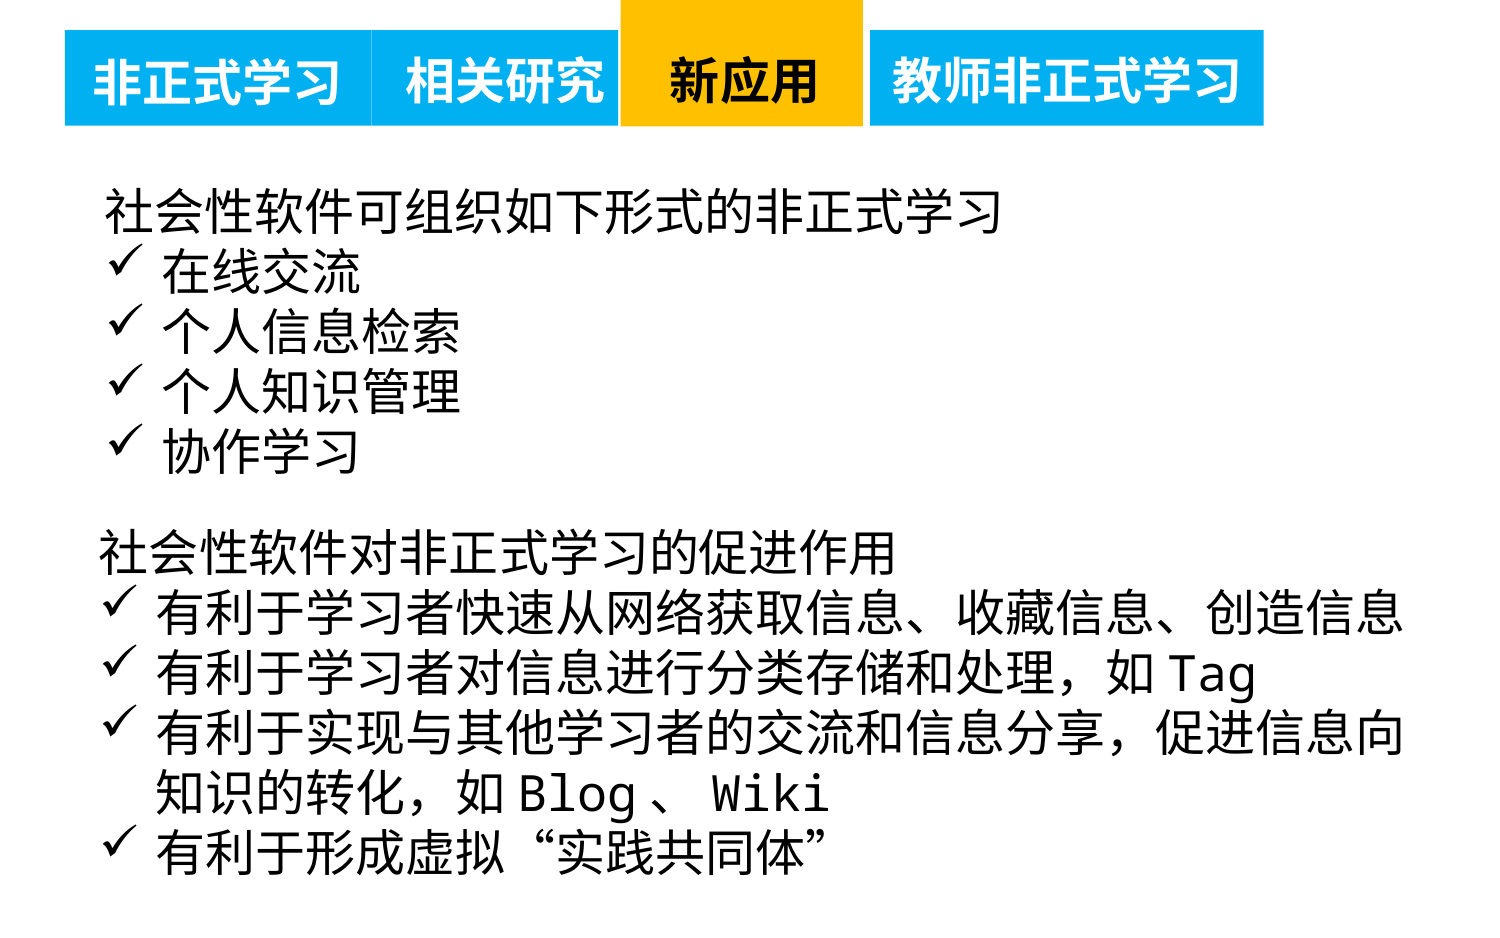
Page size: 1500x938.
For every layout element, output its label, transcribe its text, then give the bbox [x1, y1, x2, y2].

text_box 社会性软件可组织如下形式的非正式学习 在线交流 个人信息检索 个人知识管理 协作学习 [89, 173, 1020, 489]
text_box 社会性软件对非正式学习的促进作用 有利于学习者快速从网络获取信息、收藏信息、创造信息 有利于学习者对信息进行分类存储和处理，如Tag 有利于实现与其他学习者的交流和信息分享，促进信息向知识的转化，如Blog、Wiki 有利于形成虚拟“实践共同体” [84, 514, 1430, 890]
